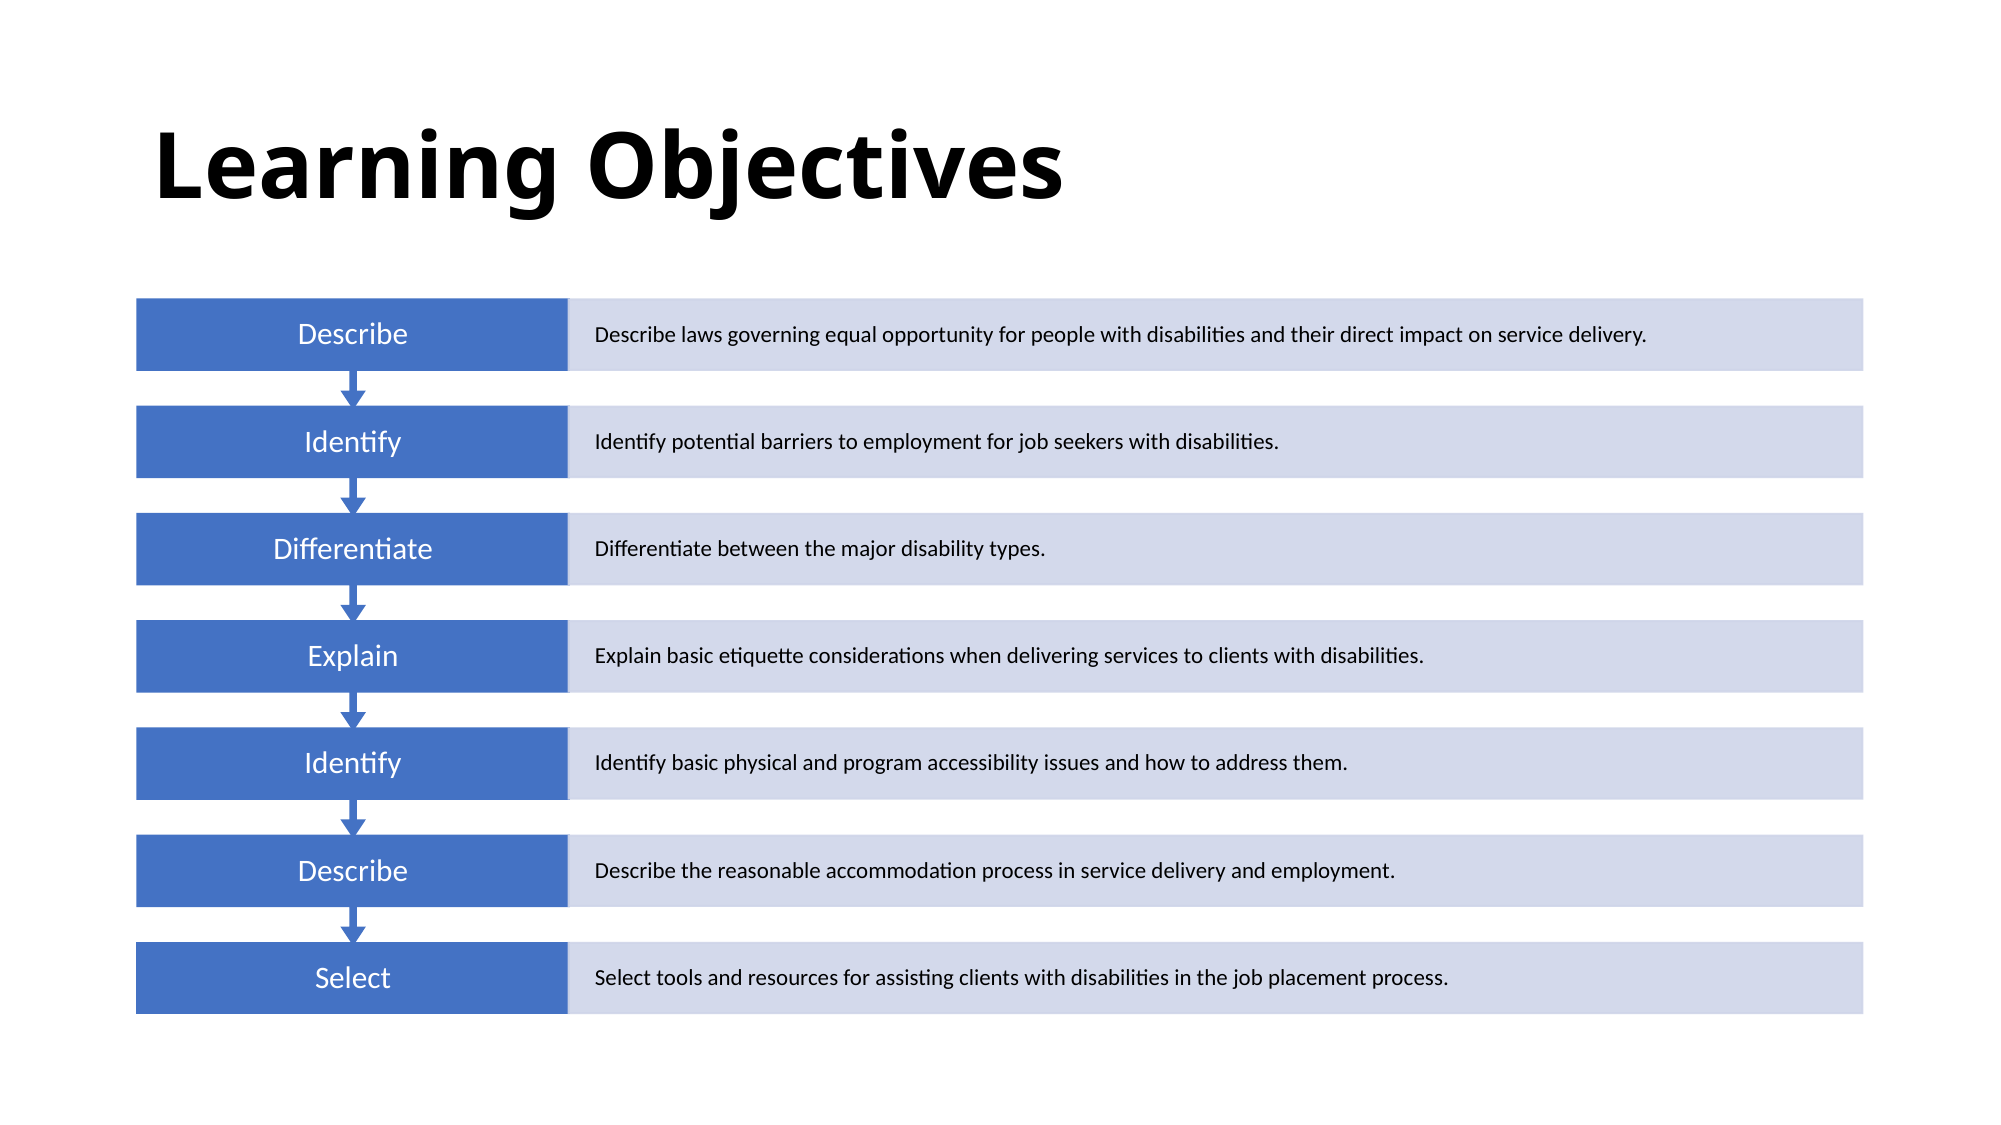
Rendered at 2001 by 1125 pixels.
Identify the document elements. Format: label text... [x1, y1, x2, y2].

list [137, 299, 1863, 1014]
title Learning Objectives [137, 59, 1863, 278]
